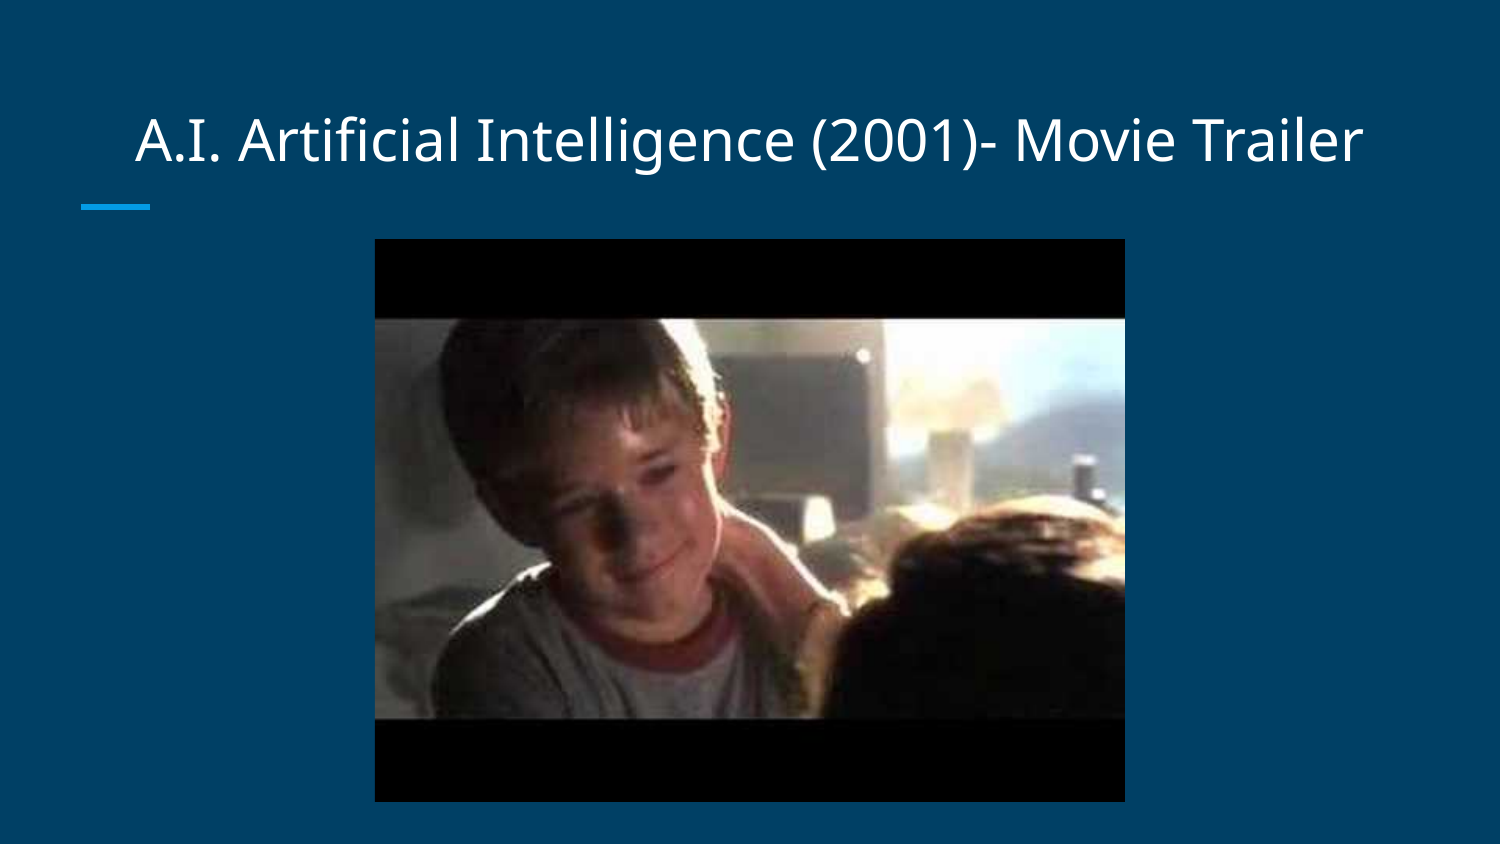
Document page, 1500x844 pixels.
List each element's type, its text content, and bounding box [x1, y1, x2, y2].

text_box [374, 239, 1125, 802]
title A.I. Artificial Intelligence (2001)- Movie Trailer [63, 75, 1437, 188]
